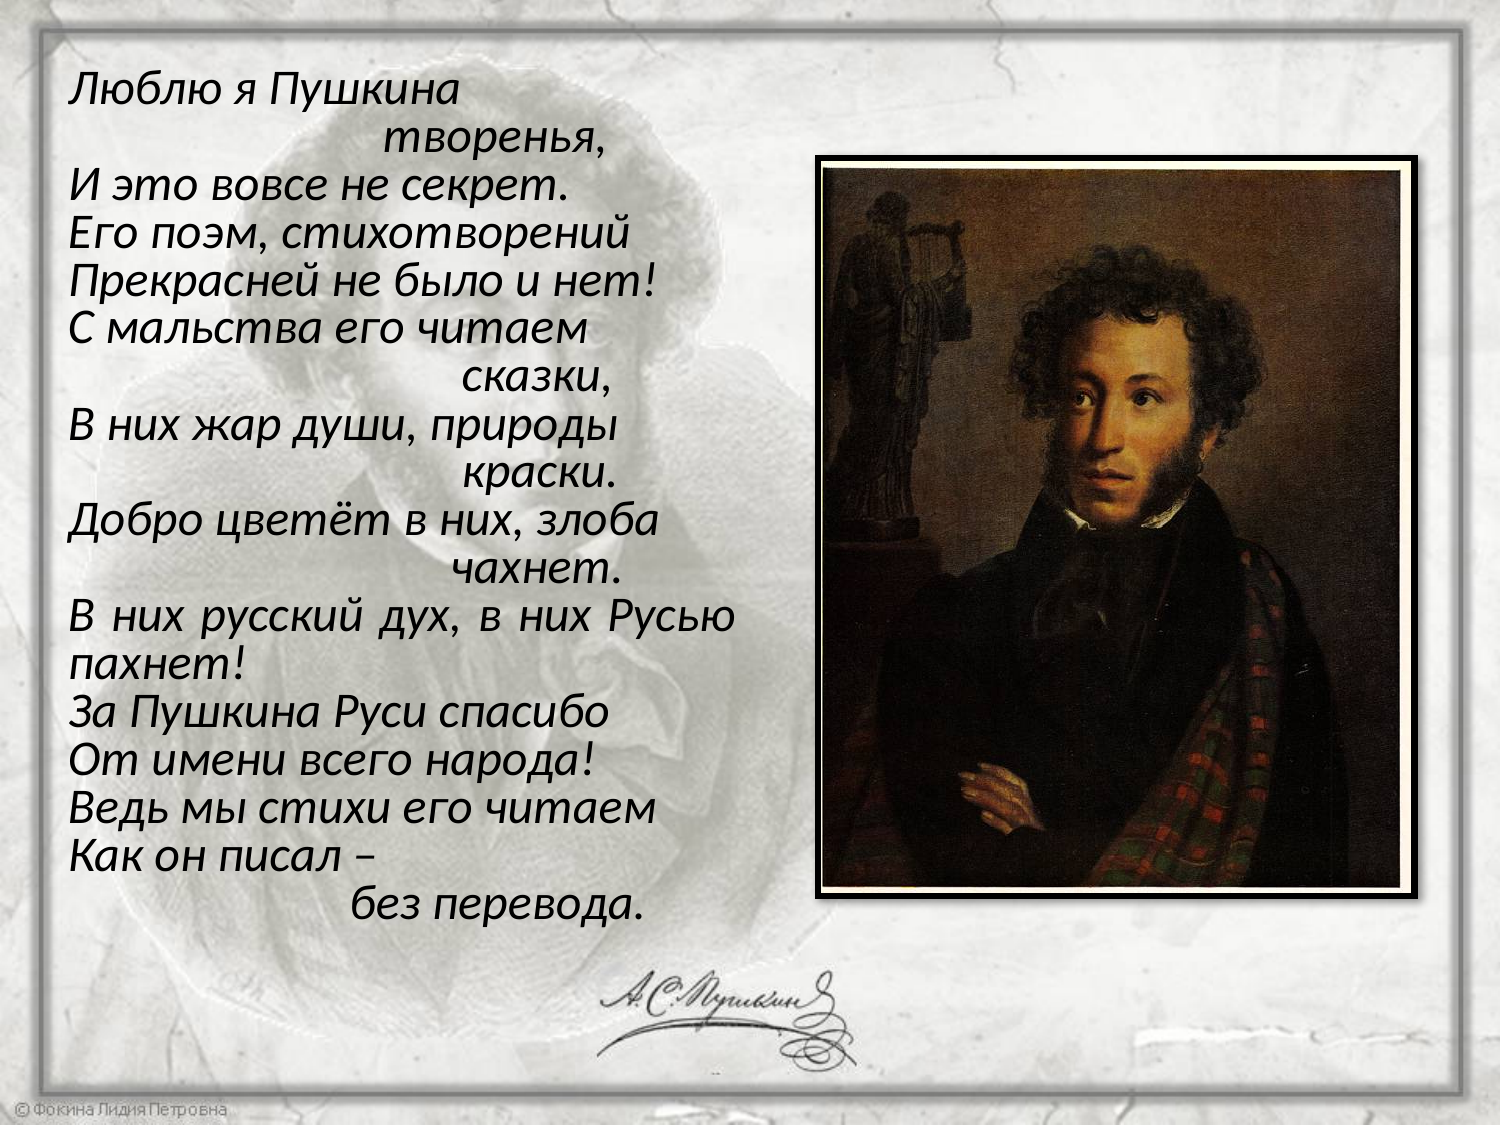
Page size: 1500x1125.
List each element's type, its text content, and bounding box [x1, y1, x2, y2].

picture [0, 0, 1500, 1125]
text_box Люблю я Пушкина творенья, И это вовсе не секрет. Его поэм, стихотворений Прекрасней не было и нет! С мальства его читаем сказки, В них жар души, природы краски. Добро цветёт в них, злоба чахнет. В них русский дух, в них Русью пахнет! За Пушкина Руси спасибо От имени всего народа! Ведь мы стихи его читаем Как он писал – без перевода. [53, 58, 750, 1009]
